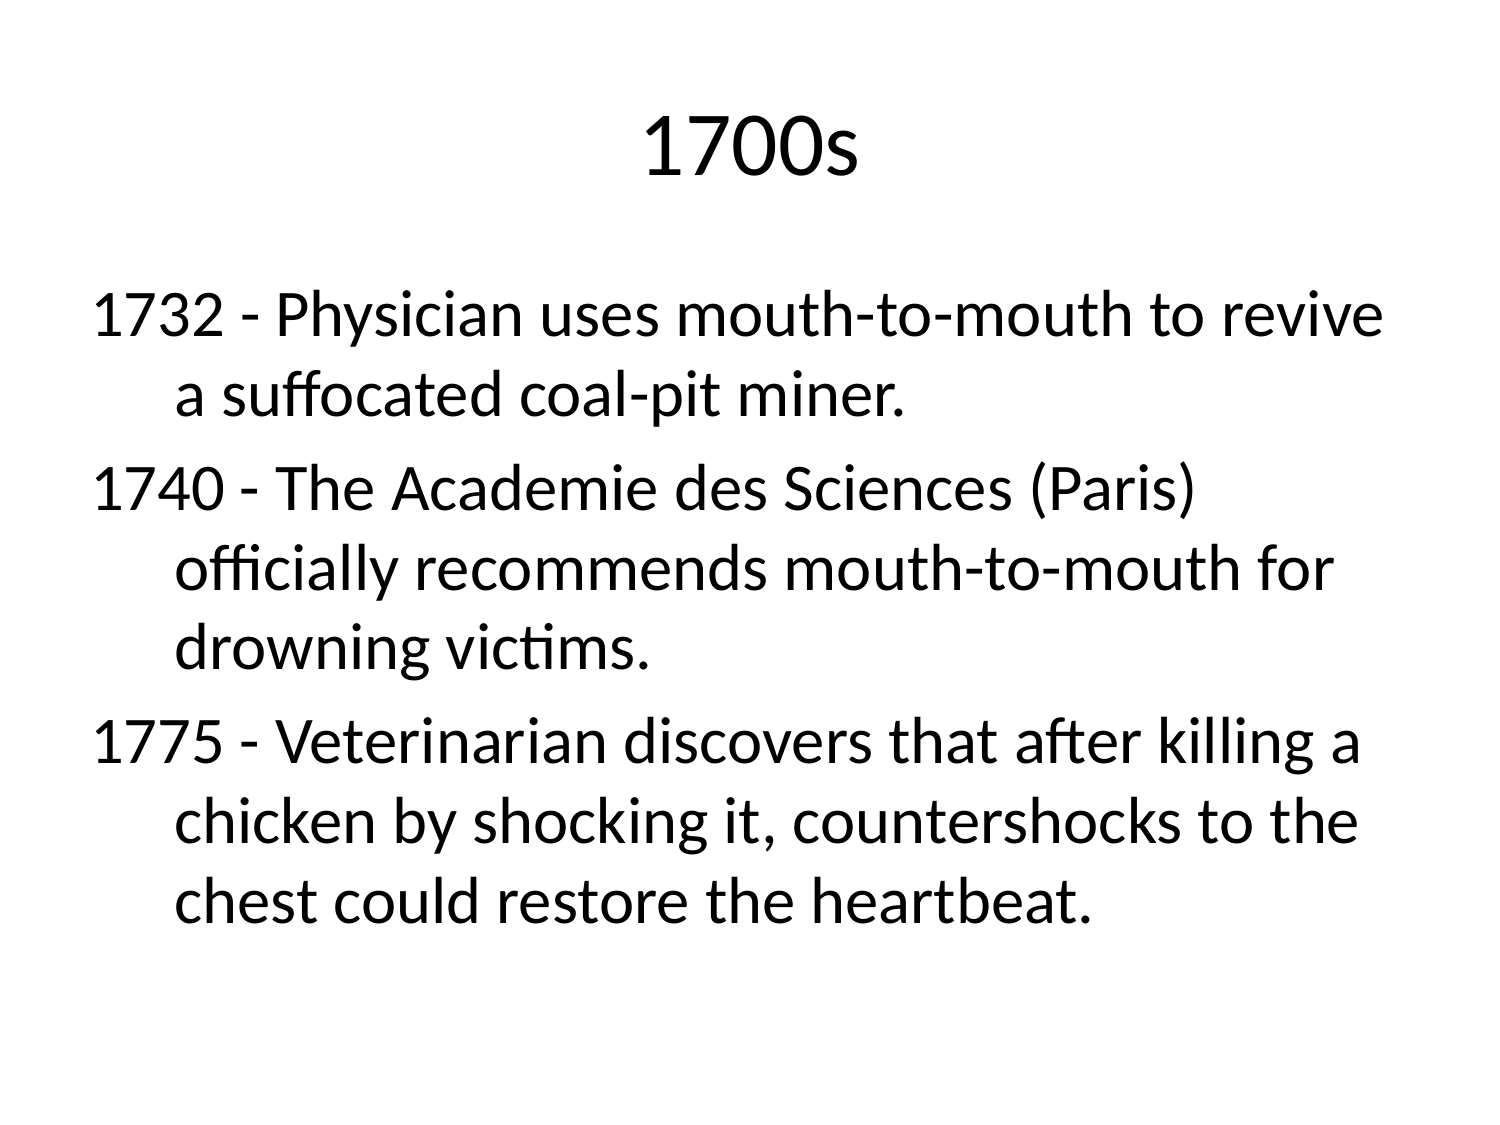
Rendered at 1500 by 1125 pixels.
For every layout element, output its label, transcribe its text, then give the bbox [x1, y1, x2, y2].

list - Physician uses mouth-to-mouth to revive a suffocated coal-pit miner. 1740 - The Academie des Sciences (Paris) officially recommends mouth-to-mouth for drowning victims. 1775 - Veterinarian discovers that after killing a chicken by shocking it, countershocks to the chest could restore the heartbeat. [75, 262, 1425, 1005]
title 1700s [75, 45, 1425, 233]
